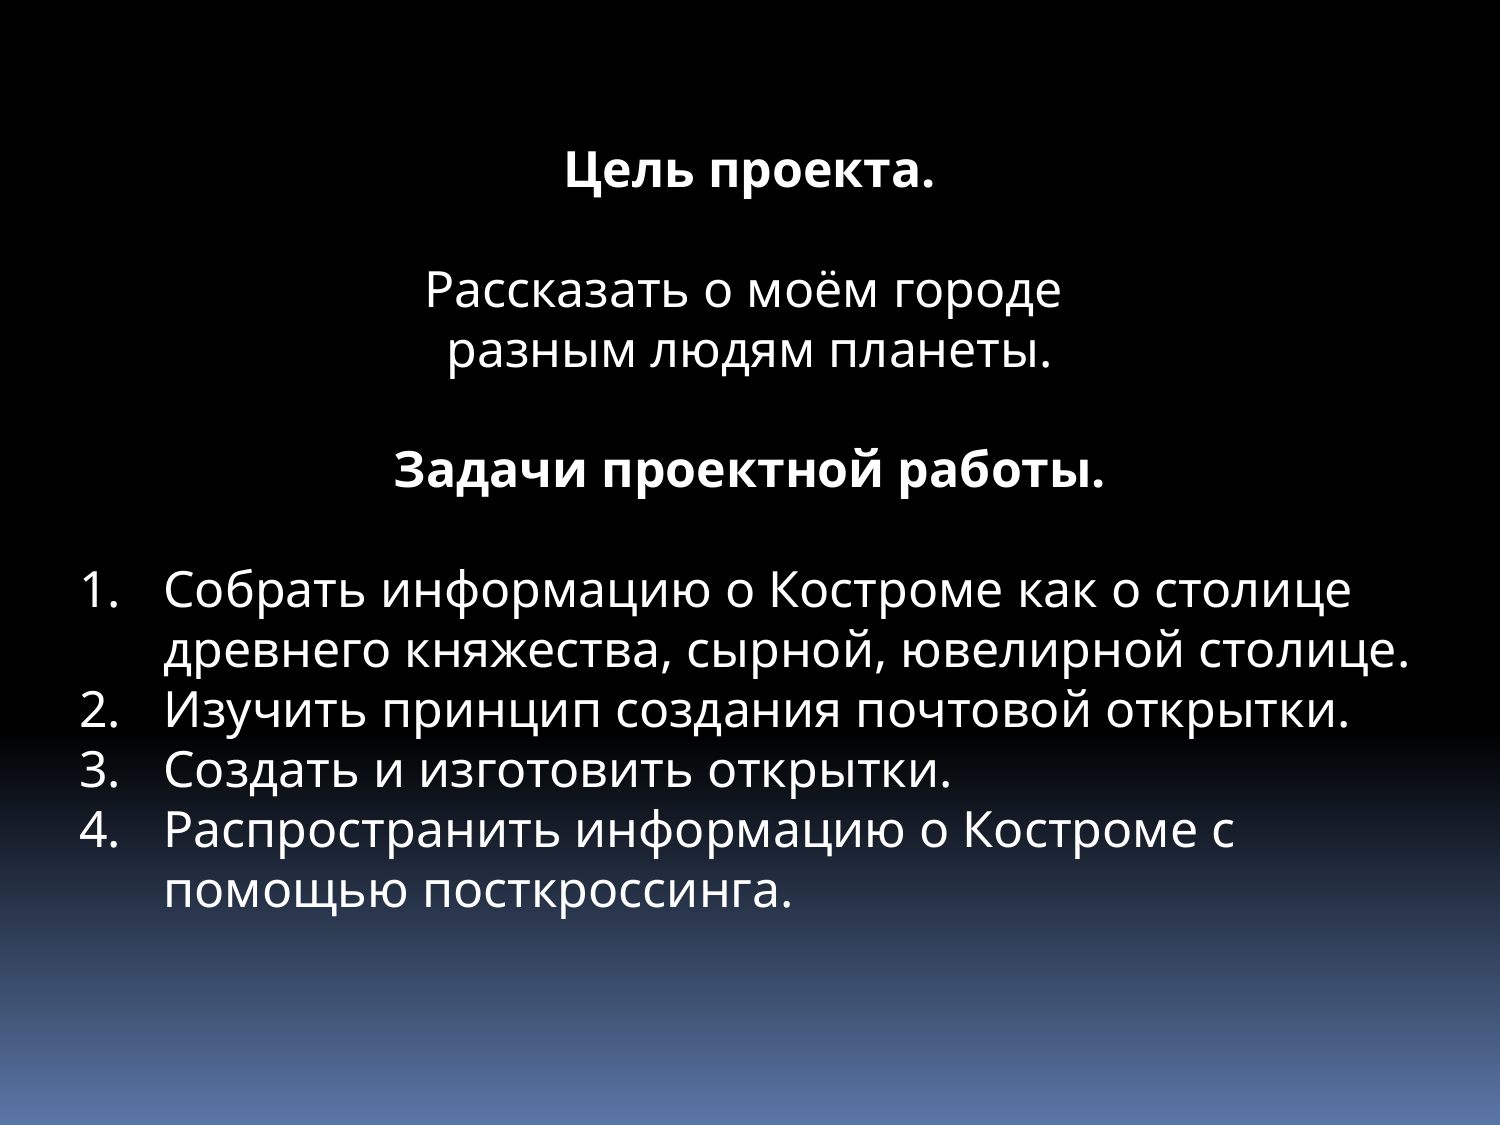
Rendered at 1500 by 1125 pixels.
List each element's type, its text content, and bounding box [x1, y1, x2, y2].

text_box Цель проекта. Рассказать о моём городе разным людям планеты. Задачи проектной работы. Собрать информацию о Костроме как о столице древнего княжества, сырной, ювелирной столице. Изучить принцип создания почтовой открытки. Создать и изготовить открытки. Распространить информацию о Костроме с помощью посткроссинга. [64, 85, 1436, 971]
